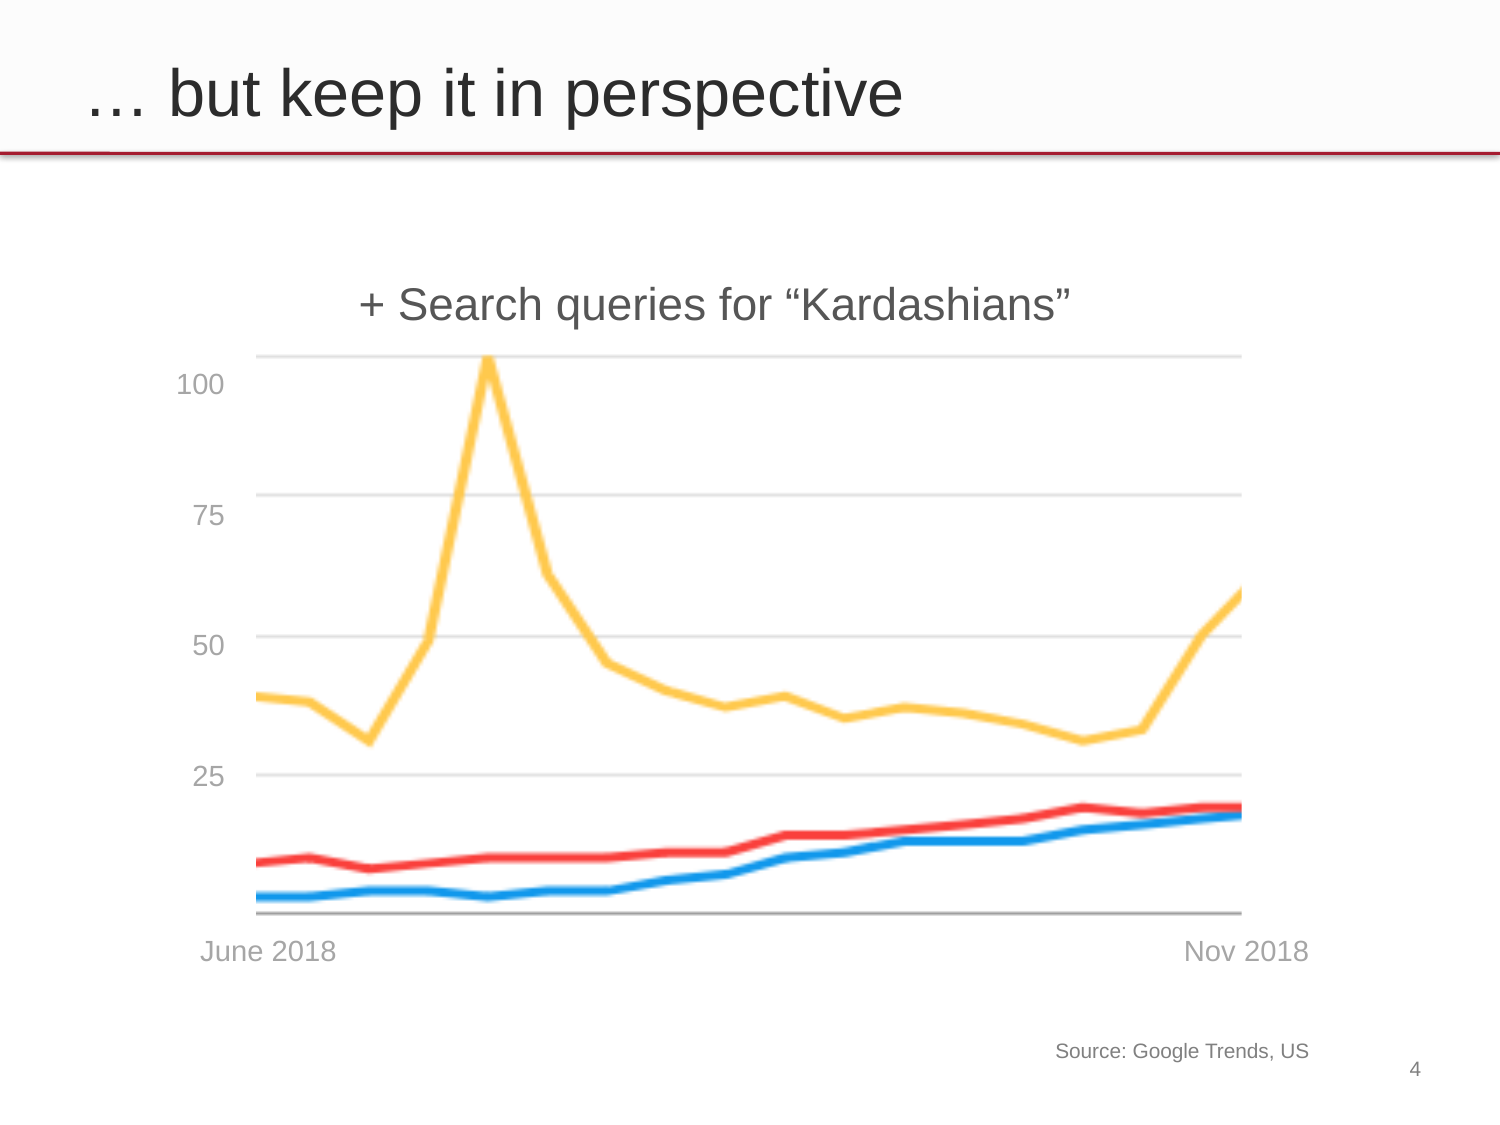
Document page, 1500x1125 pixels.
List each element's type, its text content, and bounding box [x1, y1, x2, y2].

text_box June 2018 [185, 924, 423, 975]
text_box 100 [152, 358, 240, 408]
text_box Source: Google Trends, US [832, 1030, 1324, 1071]
title … but keep it in perspective [83, 26, 1417, 154]
text_box Nov 2018 [1086, 924, 1324, 975]
text_box 25 [152, 749, 240, 800]
text_box 50 [152, 619, 240, 670]
text_box 75 [152, 488, 240, 539]
picture [255, 335, 1242, 925]
text_box + Search queries for “Kardashians” [343, 266, 1206, 334]
